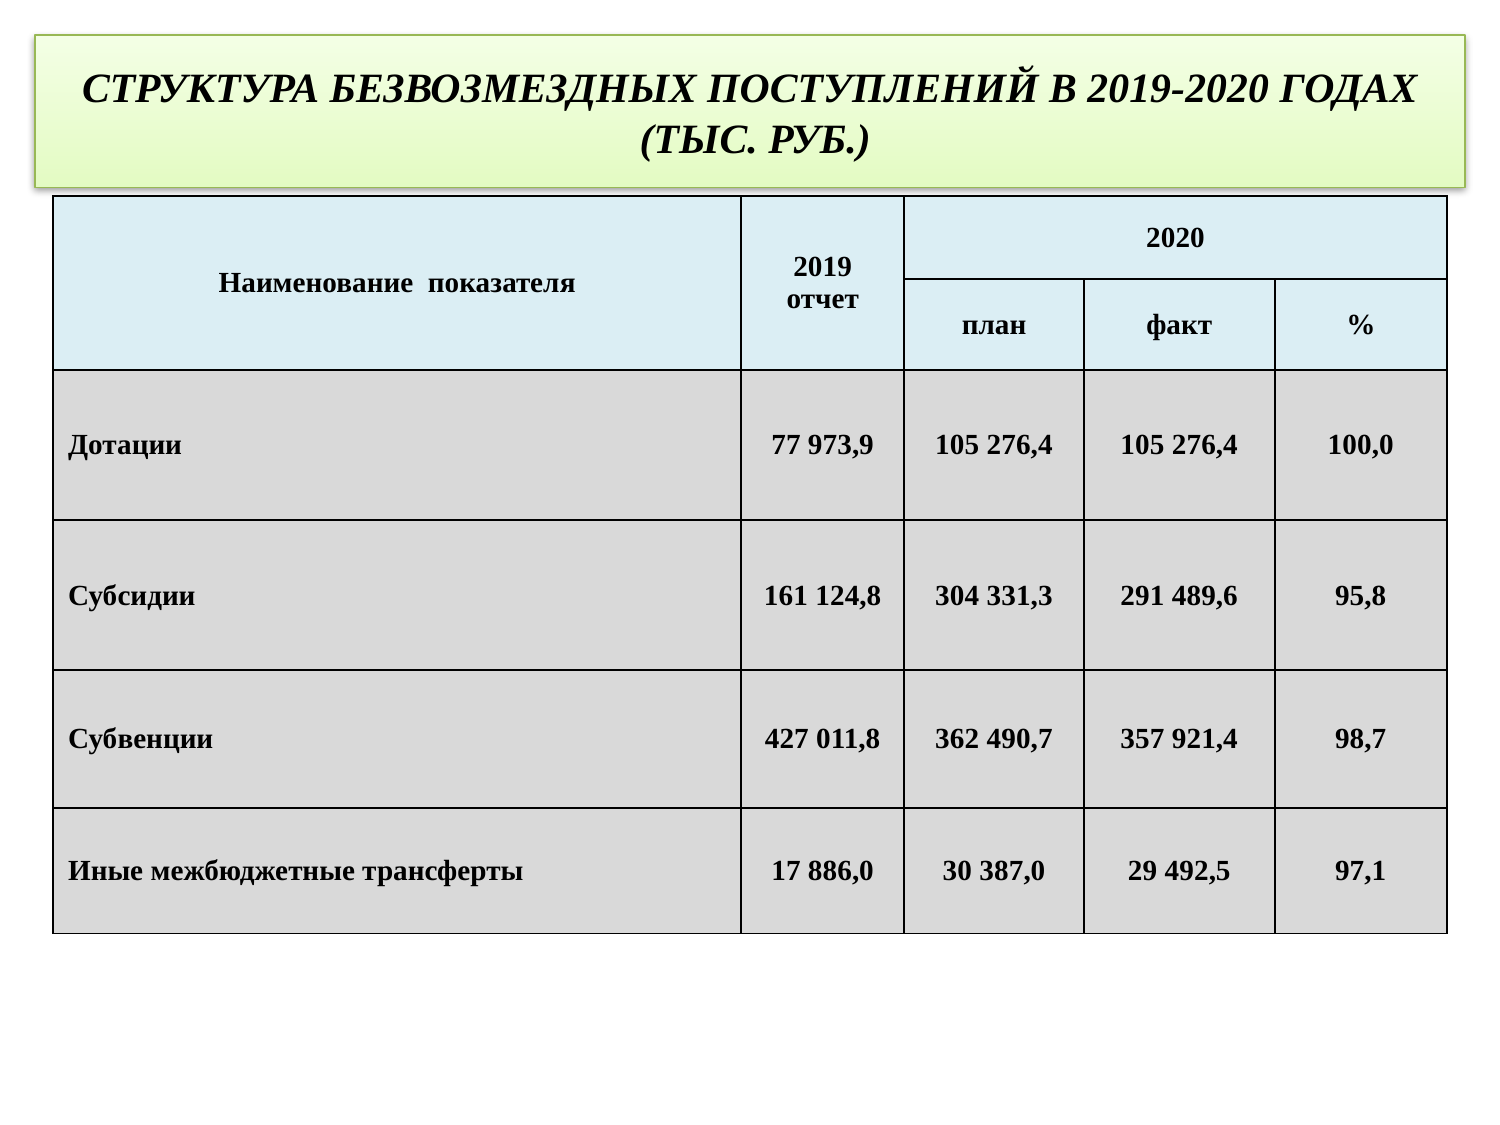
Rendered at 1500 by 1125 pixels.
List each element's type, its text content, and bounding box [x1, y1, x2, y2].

table_cell 291 489,6 [1085, 521, 1274, 669]
table_cell % [1276, 280, 1446, 369]
table_cell 17 886,0 [742, 809, 903, 933]
table_cell 29 492,5 [1085, 809, 1274, 933]
table_cell 357 921,4 [1085, 671, 1274, 807]
table_cell 105 276,4 [1085, 371, 1274, 519]
table_header 2020 [905, 197, 1446, 278]
table_cell Иные межбюджетные трансферты [54, 809, 740, 933]
table_cell 304 331,3 [905, 521, 1083, 669]
title СТРУКТУРА БЕЗВОЗМЕЗДНЫХ ПОСТУПЛЕНИЙ В 2019-2020 ГОДАХ (ТЫС. РУБ.) [34, 34, 1466, 188]
table_cell план [905, 280, 1083, 369]
table_cell факт [1085, 280, 1274, 369]
table_cell 30 387,0 [905, 809, 1083, 933]
table_header Наименование показателя [54, 197, 740, 369]
table_cell Субсидии [54, 521, 740, 669]
table_cell 95,8 [1276, 521, 1446, 669]
table_cell 362 490,7 [905, 671, 1083, 807]
table_cell Субвенции [54, 671, 740, 807]
table_cell 97,1 [1276, 809, 1446, 933]
table_cell 427 011,8 [742, 671, 903, 807]
table_cell 98,7 [1276, 671, 1446, 807]
table_cell 100,0 [1276, 371, 1446, 519]
table_cell 105 276,4 [905, 371, 1083, 519]
table_cell 161 124,8 [742, 521, 903, 669]
table_header 2019 отчет [742, 197, 903, 369]
table_cell Дотации [54, 371, 740, 519]
table_cell 77 973,9 [742, 371, 903, 519]
